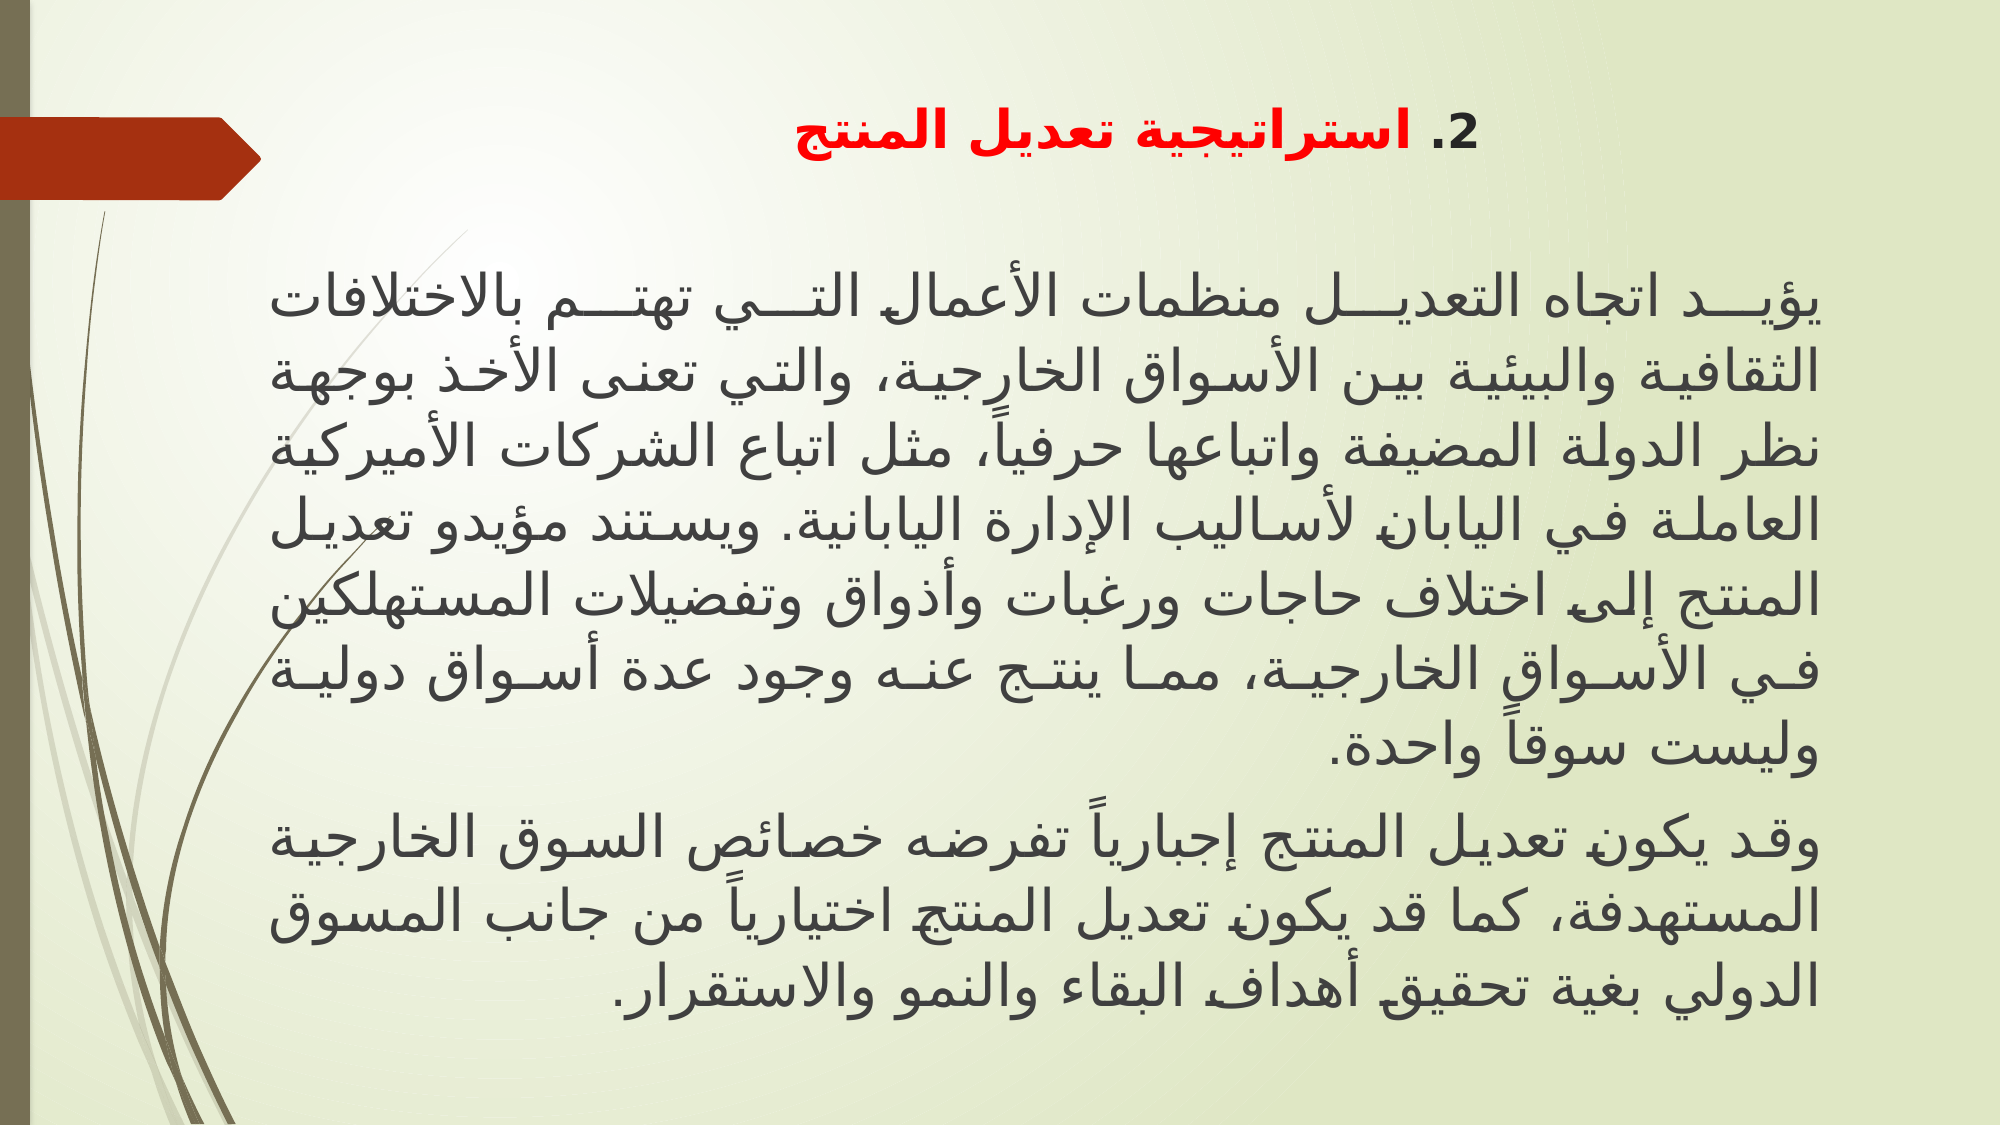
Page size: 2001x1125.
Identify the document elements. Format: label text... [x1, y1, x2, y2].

title 2. استراتيجية تعديل المنتج [406, 83, 1869, 212]
list يؤيد اتجاه التعديل منظمات الأعمال التي تهتم بالاختلافات الثقافية والبيئية بين الأسواق الخارجية، والتي تعنى الأخذ بوجهة نظر الدولة المضيفة واتباعها حرفياً، مثل اتباع الشركات الأميركية العاملة في اليابان لأساليب الإدارة اليابانية. ويستند مؤيدو تعديل المنتج إلى اختلاف حاجات ورغبات وأذواق وتفضيلات المستهلكين في الأسواق الخارجية، مما ينتج عنه وجود عدة أسواق دولية وليست سوقاً واحدة. وقد يكون تعديل المنتج إجبارياً تفرضه خصائص السوق الخارجية المستهدفة، كما قد يكون تعديل المنتج اختيارياً من جانب المسوق الدولي بغية تحقيق أهداف البقاء والنمو والاستقرار. [253, 246, 1888, 1036]
